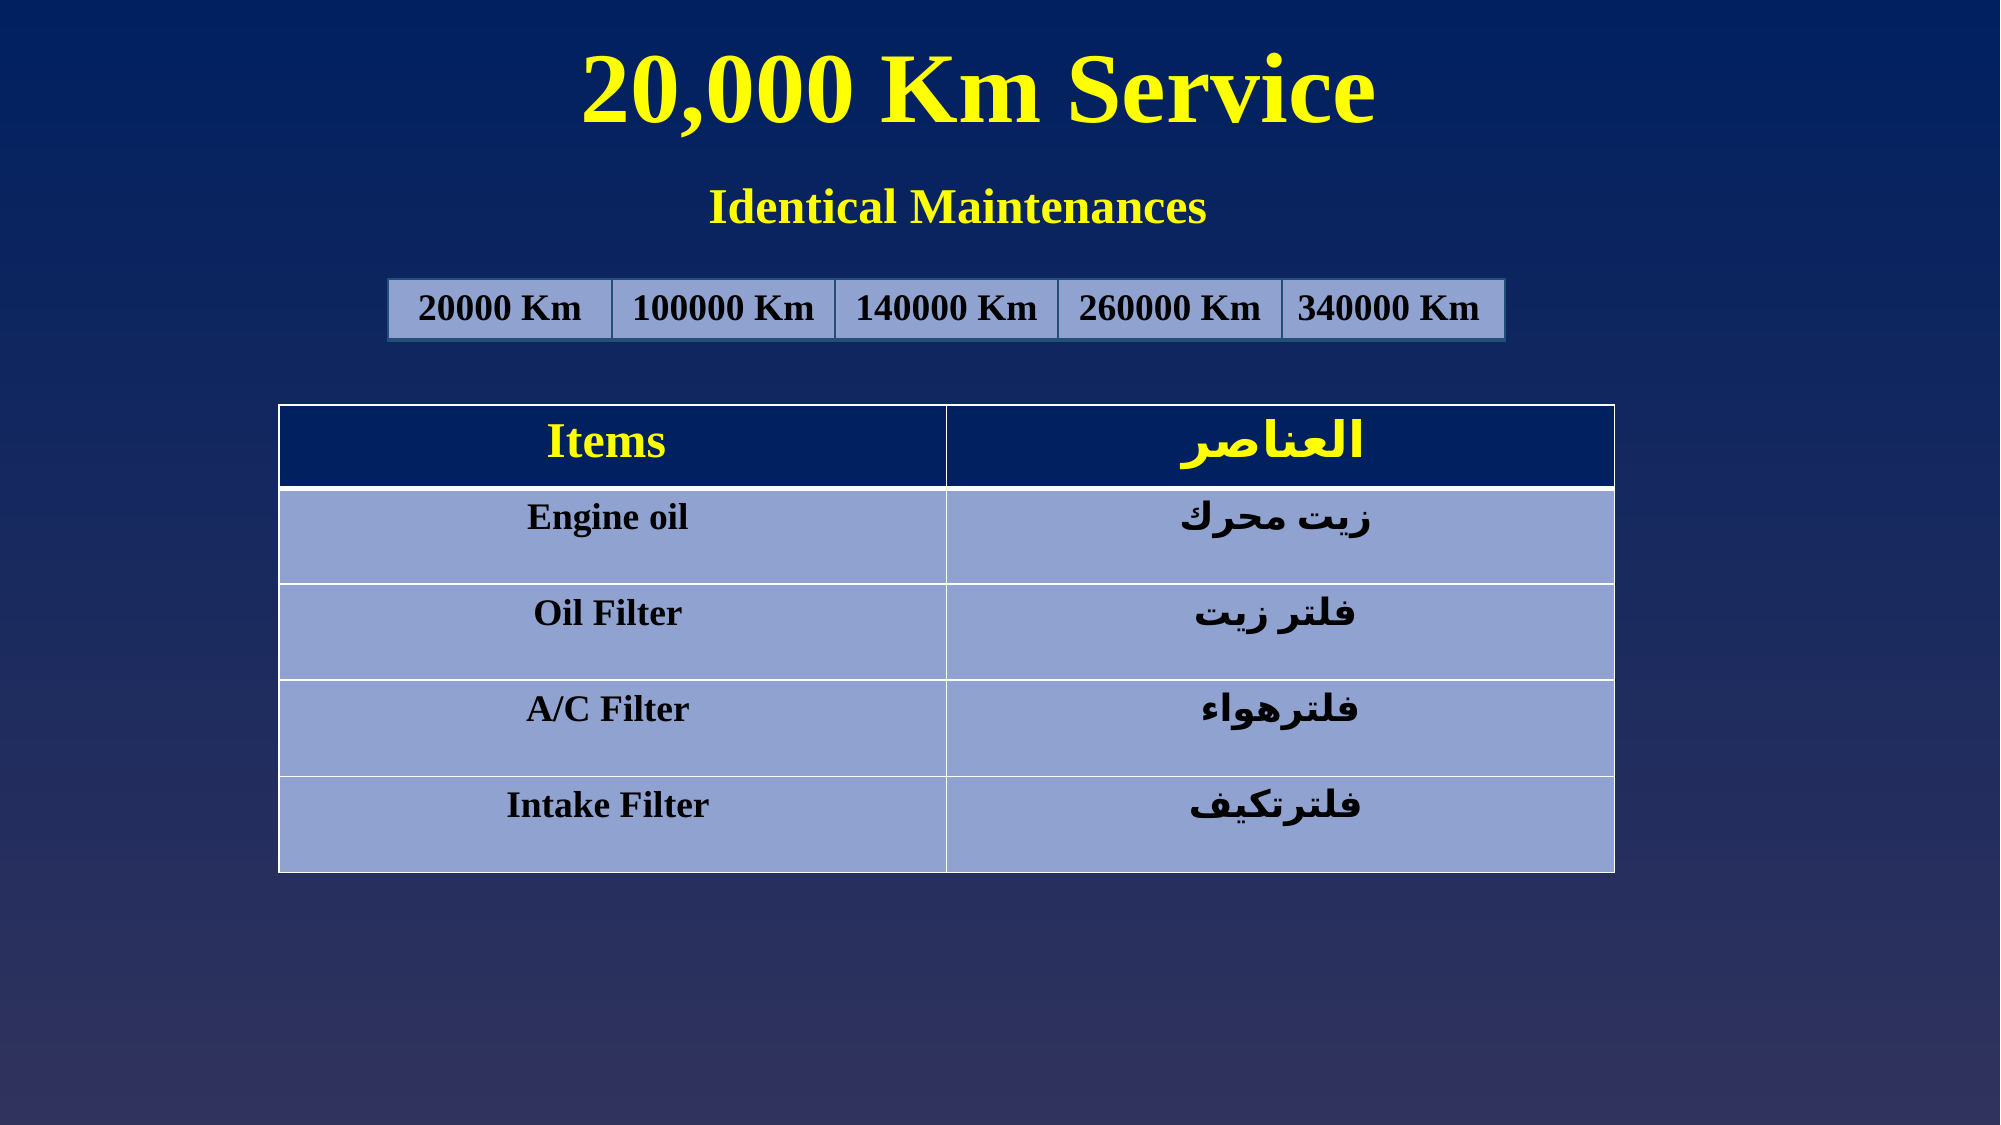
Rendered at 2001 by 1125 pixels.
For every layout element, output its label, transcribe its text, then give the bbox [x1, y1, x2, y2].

table_cell A/C Filter [280, 681, 946, 776]
table_header 340000 Km [1283, 280, 1504, 338]
table_header 260000 Km [1059, 280, 1281, 338]
table_header 140000 Km [836, 280, 1057, 338]
table_header العناصر [947, 406, 1614, 486]
title 20,000 Km Service [116, 51, 1842, 129]
table_header 100000 Km [613, 280, 834, 338]
table_cell Engine oil [280, 491, 946, 583]
table_header 20000 Km [389, 280, 611, 338]
table_cell فلترتكيف [947, 777, 1614, 872]
table_header Items [280, 406, 946, 486]
table_cell Oil Filter [280, 585, 946, 679]
table_cell فلتر زيت [947, 585, 1614, 679]
text_box Identical Maintenances [555, 166, 1374, 242]
table_cell زيت محرك [947, 491, 1614, 583]
table_cell فلترهواء [947, 681, 1614, 776]
table_cell Intake Filter [280, 777, 946, 872]
